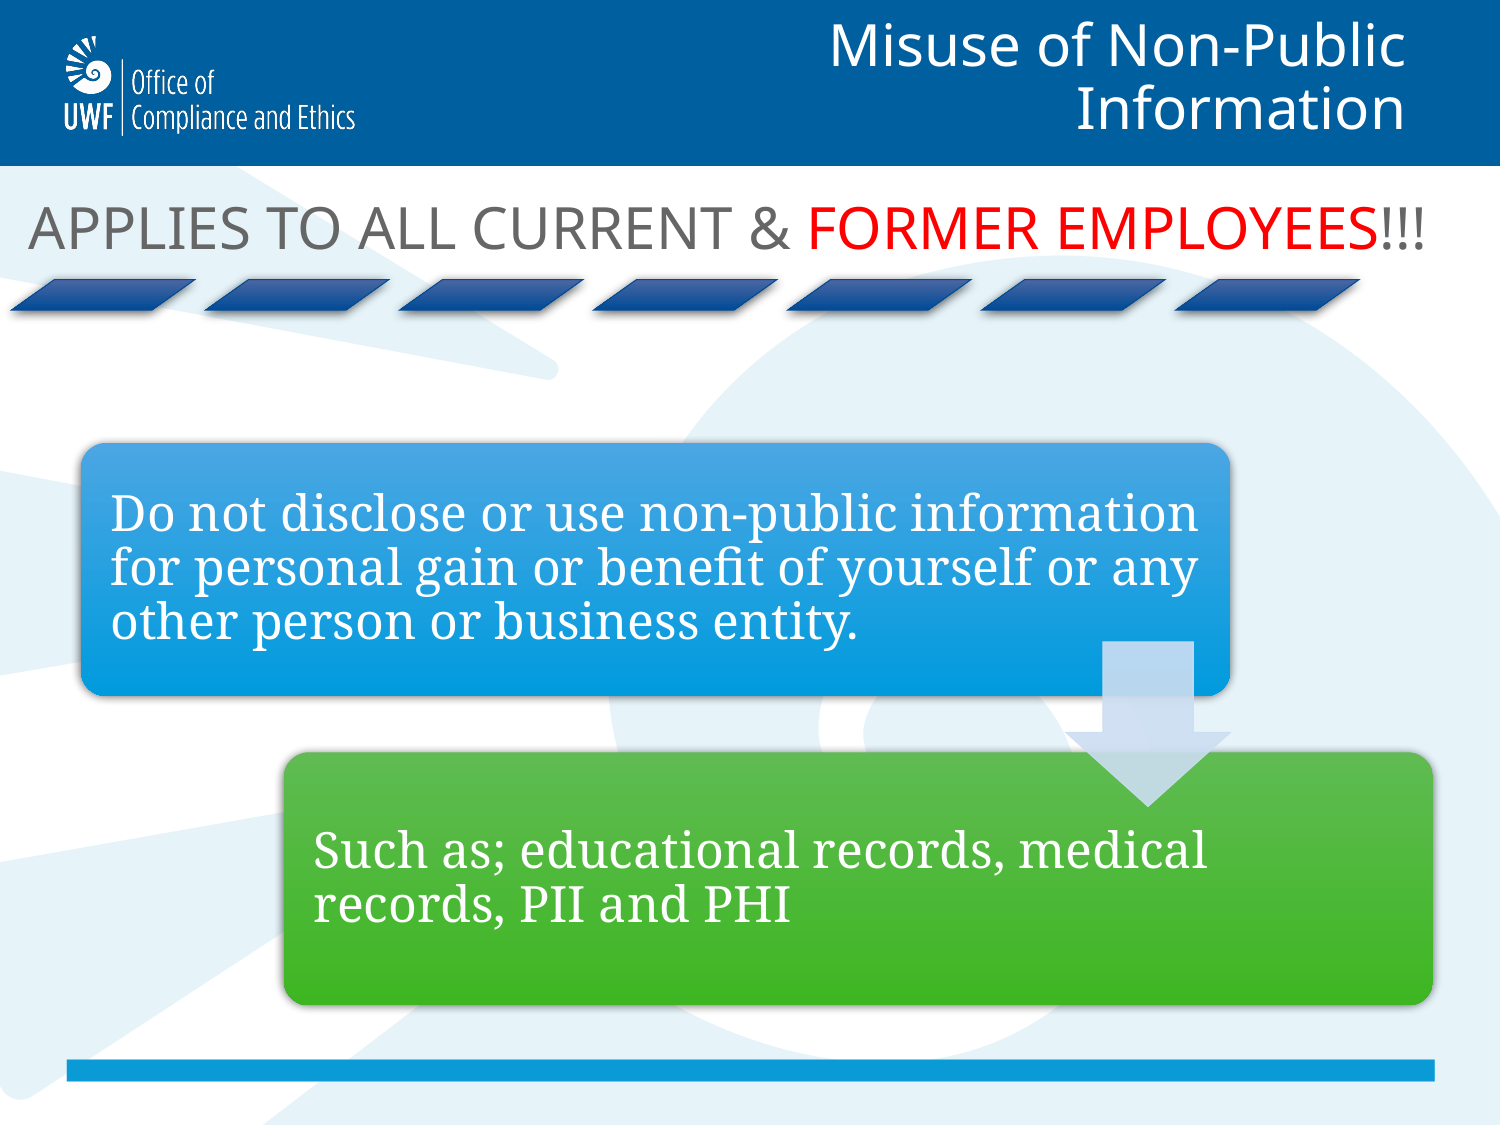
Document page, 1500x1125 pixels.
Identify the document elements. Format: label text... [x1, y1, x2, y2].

picture [0, 0, 1500, 1125]
title Misuse of Non-Public Information [472, 44, 1422, 115]
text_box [11, 126, 1500, 339]
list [80, 442, 1434, 1006]
